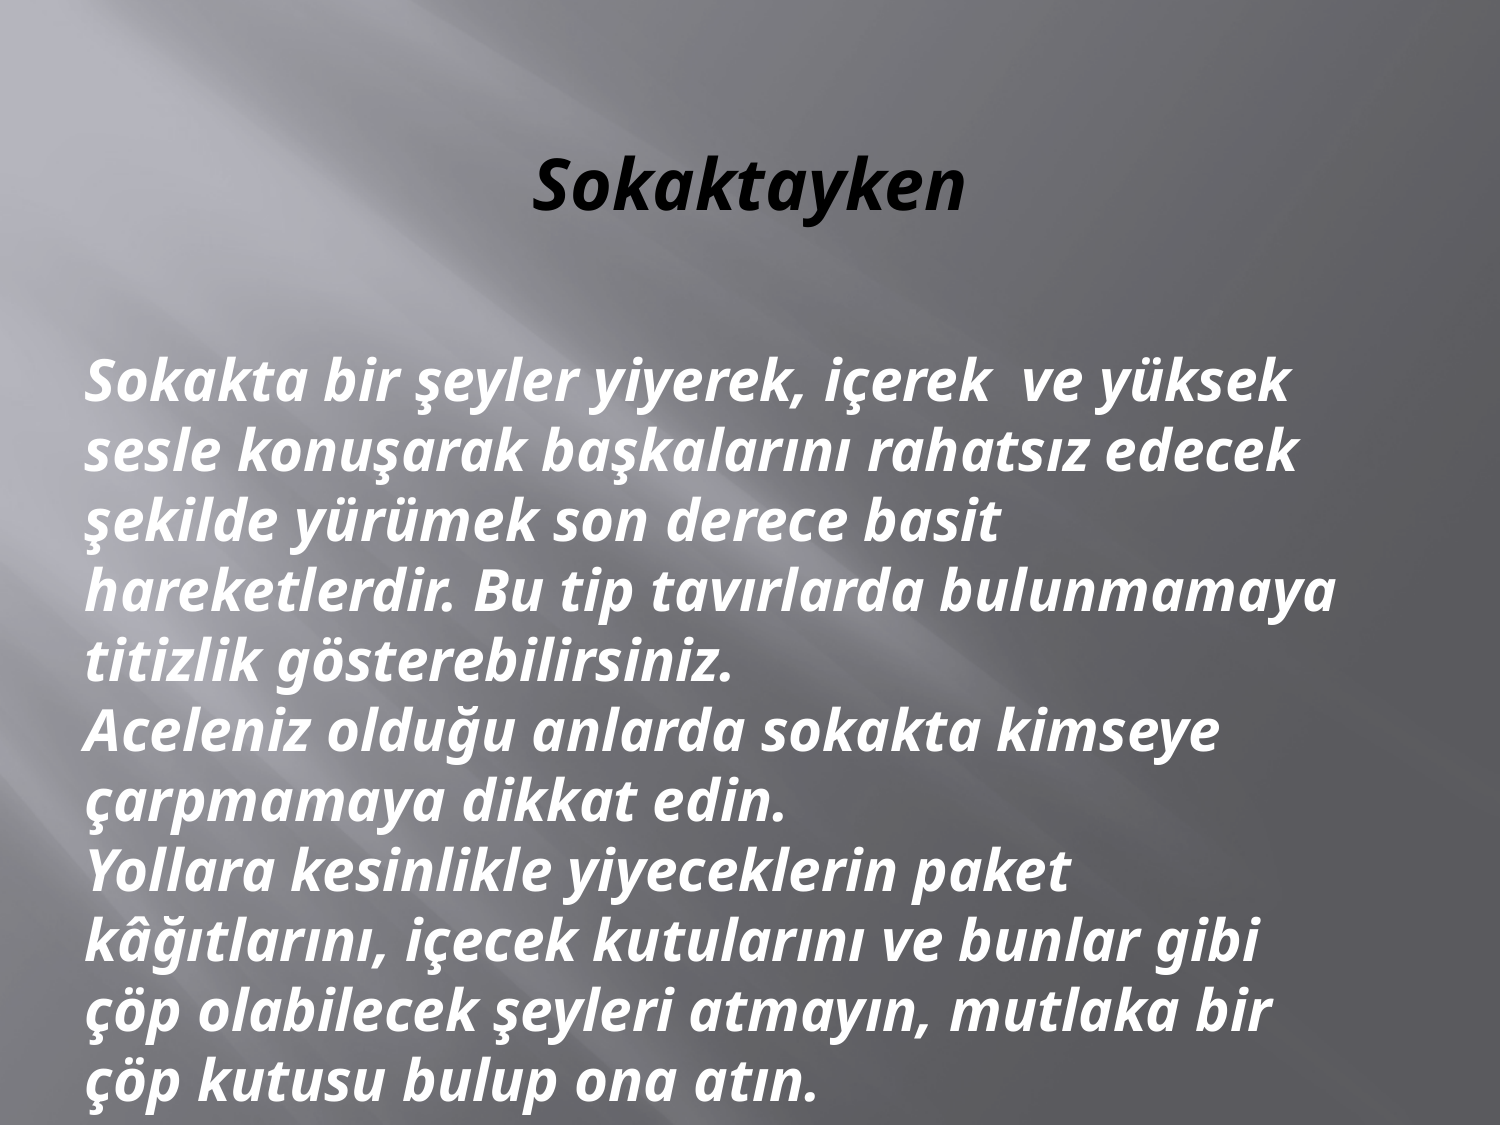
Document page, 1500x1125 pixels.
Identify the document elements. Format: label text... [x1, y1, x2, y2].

text_box Sokakta bir şeyler yiyerek, içerek ve yüksek sesle konuşarak başkalarını rahatsız edecek şekilde yürümek son derece basit hareketlerdir. Bu tip tavırlarda bulunmamaya titizlik gösterebilirsiniz. Aceleniz olduğu anlarda sokakta kimseye çarpmamaya dikkat edin. Yollara kesinlikle yiyeceklerin paket kâğıtlarını, içecek kutularını ve bunlar gibi çöp olabilecek şeyleri atmayın, mutlaka bir çöp kutusu bulup ona atın. [70, 246, 1383, 1125]
title Sokaktayken [75, 45, 1425, 233]
